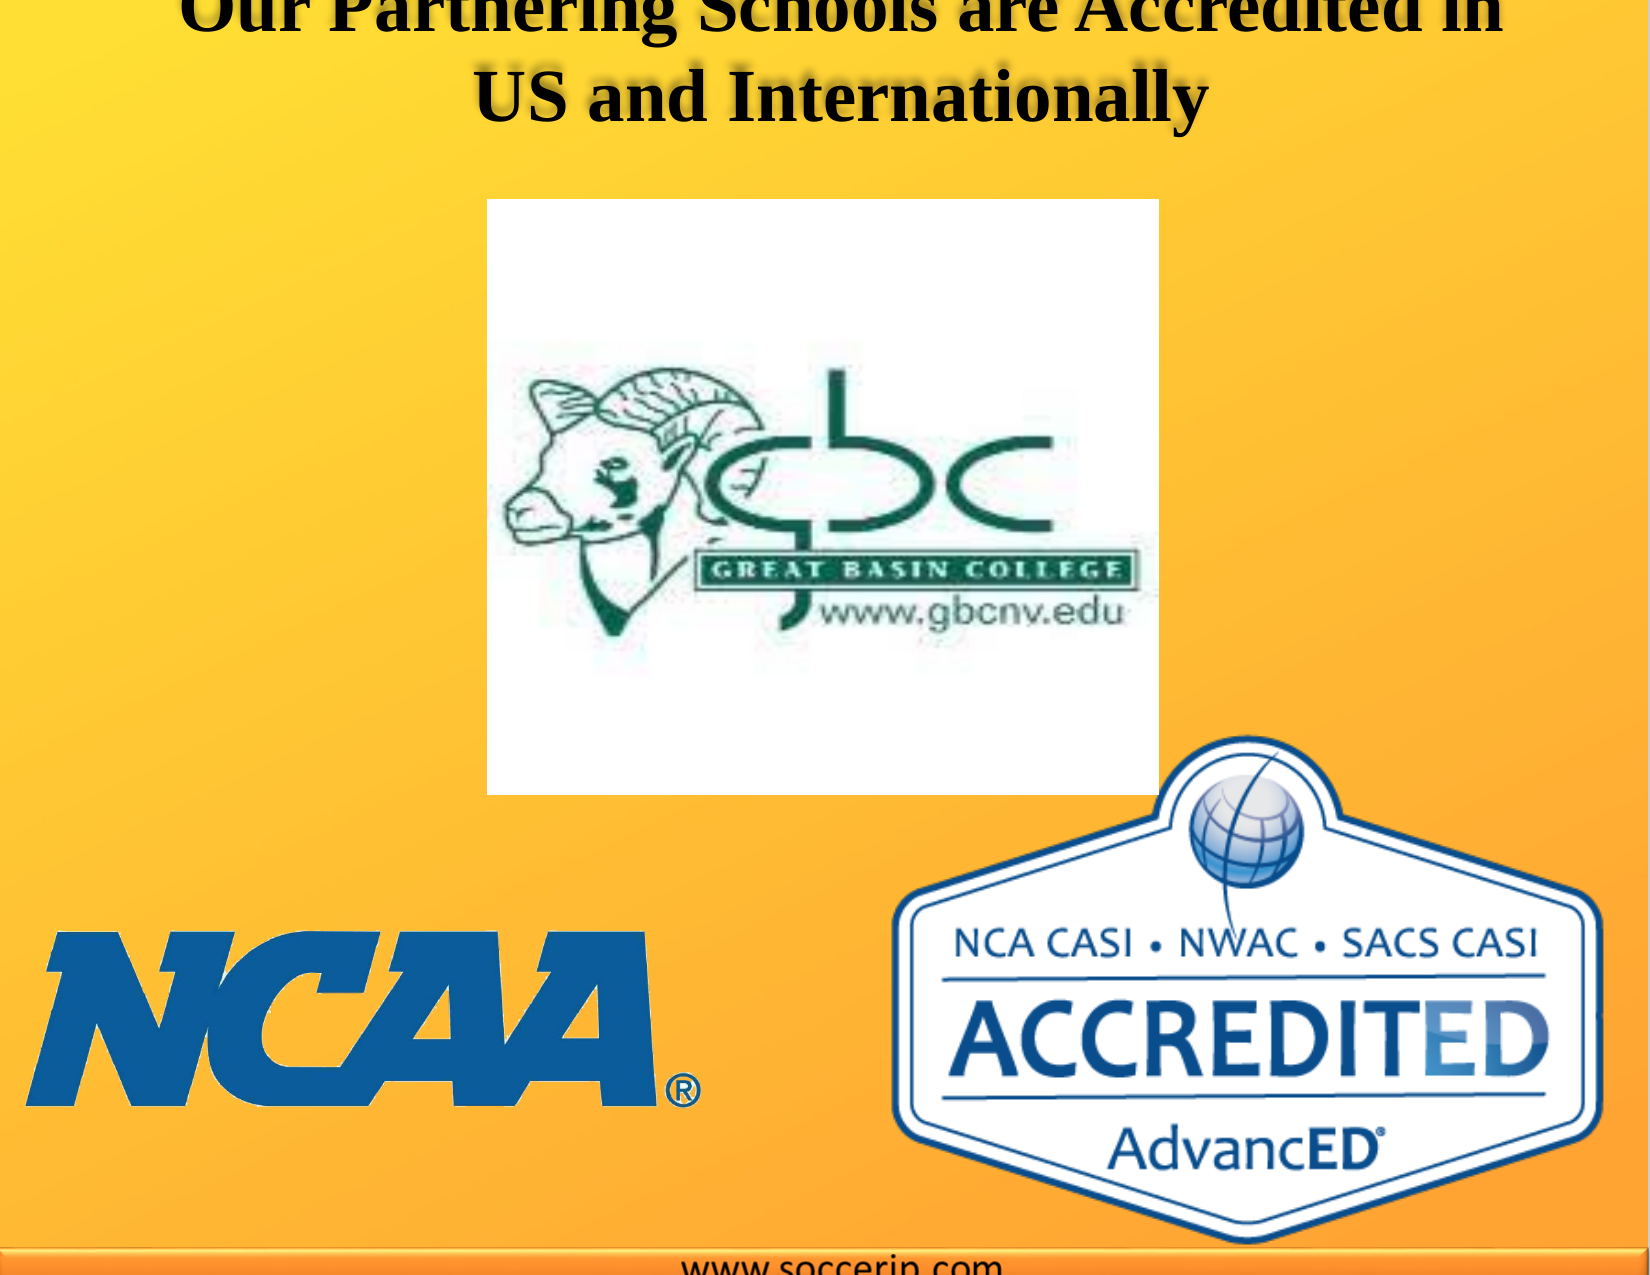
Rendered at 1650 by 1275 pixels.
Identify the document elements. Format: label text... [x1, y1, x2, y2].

text_box Our Partnering Schools are Accredited in US and Internationally [147, 0, 1536, 189]
picture [21, 928, 702, 1110]
text_box [0, 0, 1648, 1240]
picture [0, 199, 1650, 1275]
